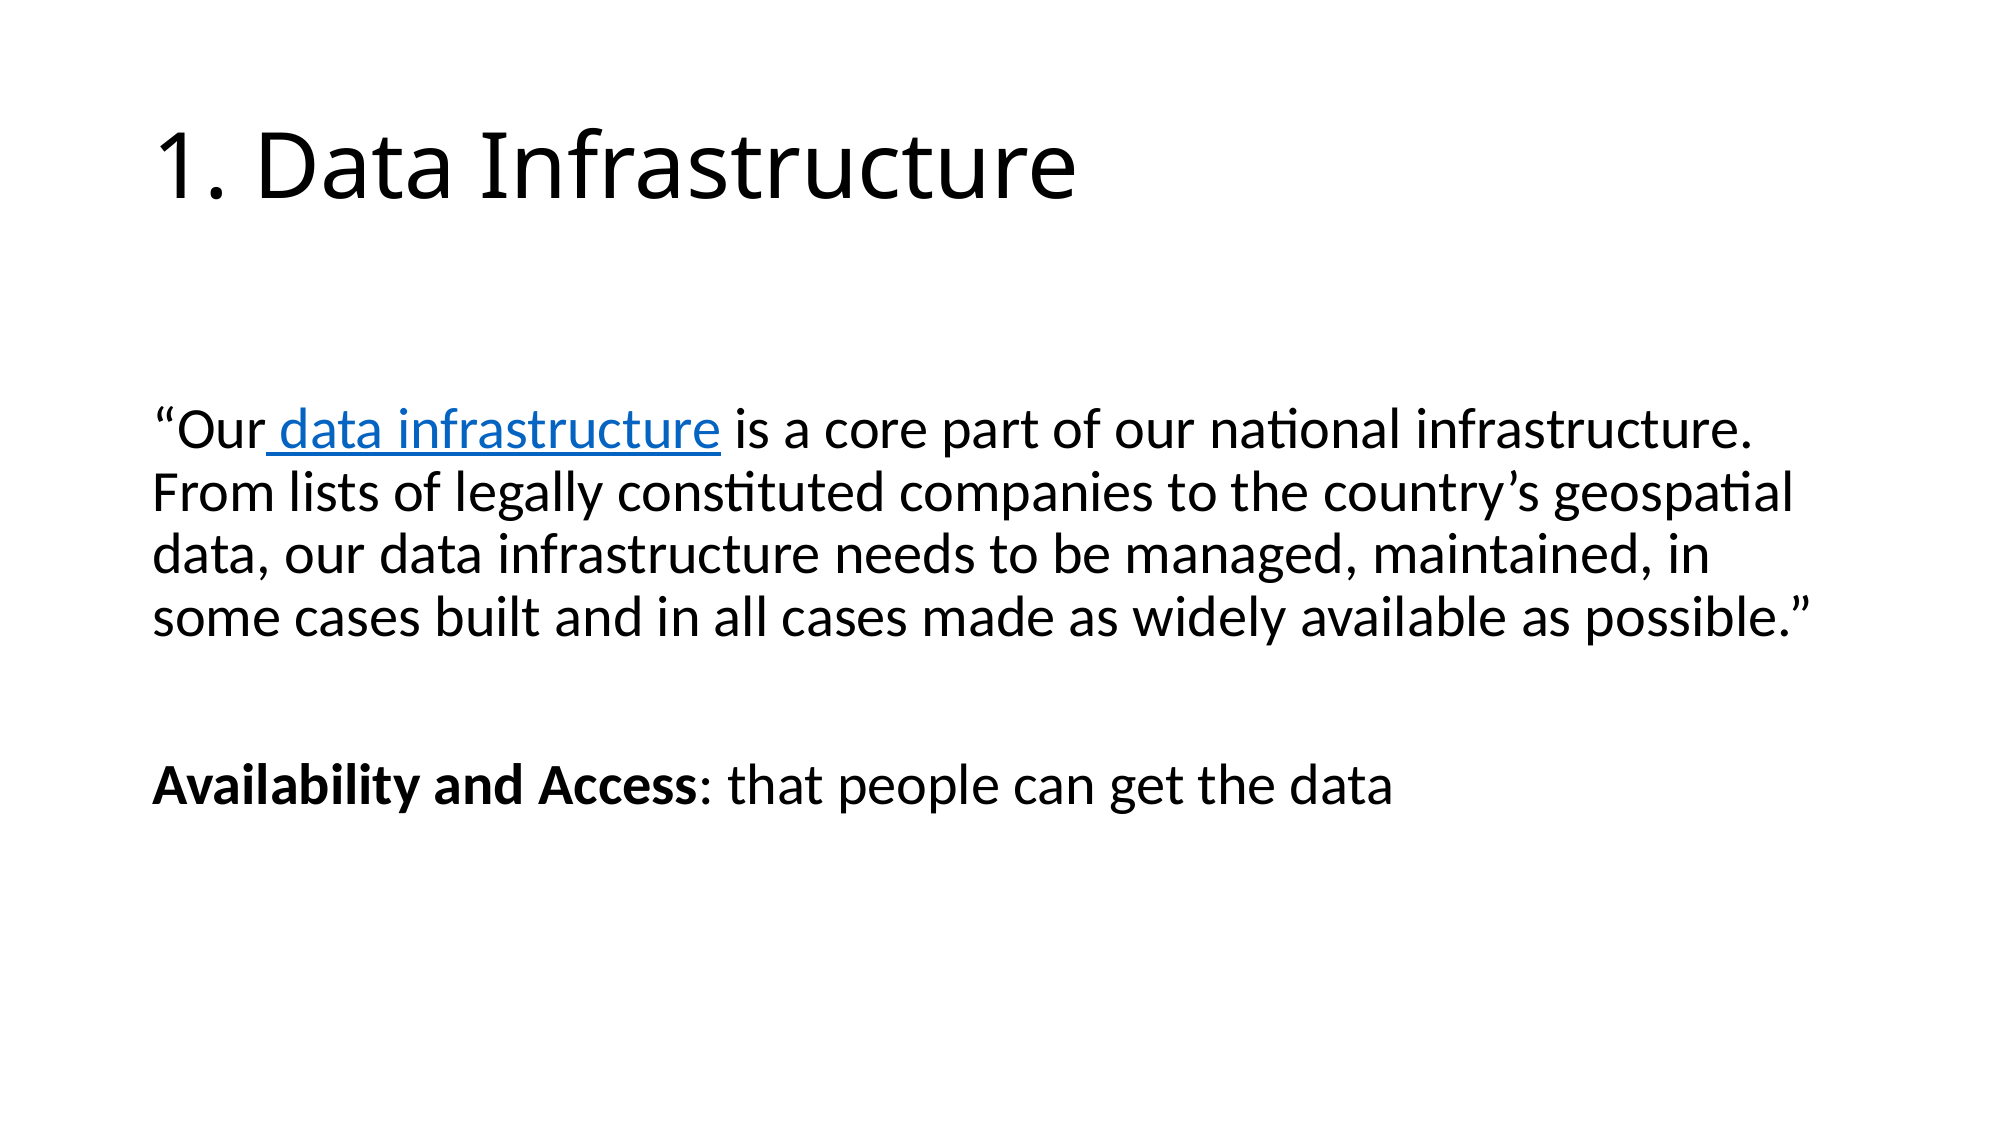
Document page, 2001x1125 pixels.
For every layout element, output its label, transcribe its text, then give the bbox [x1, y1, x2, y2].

list “Our data infrastructure is a core part of our national infrastructure. From lists of legally constituted companies to the country’s geospatial data, our data infrastructure needs to be managed, maintained, in some cases built and in all cases made as widely available as possible.” Availability and Access: that people can get the data [137, 299, 1863, 1014]
title 1. Data Infrastructure [137, 59, 1863, 278]
